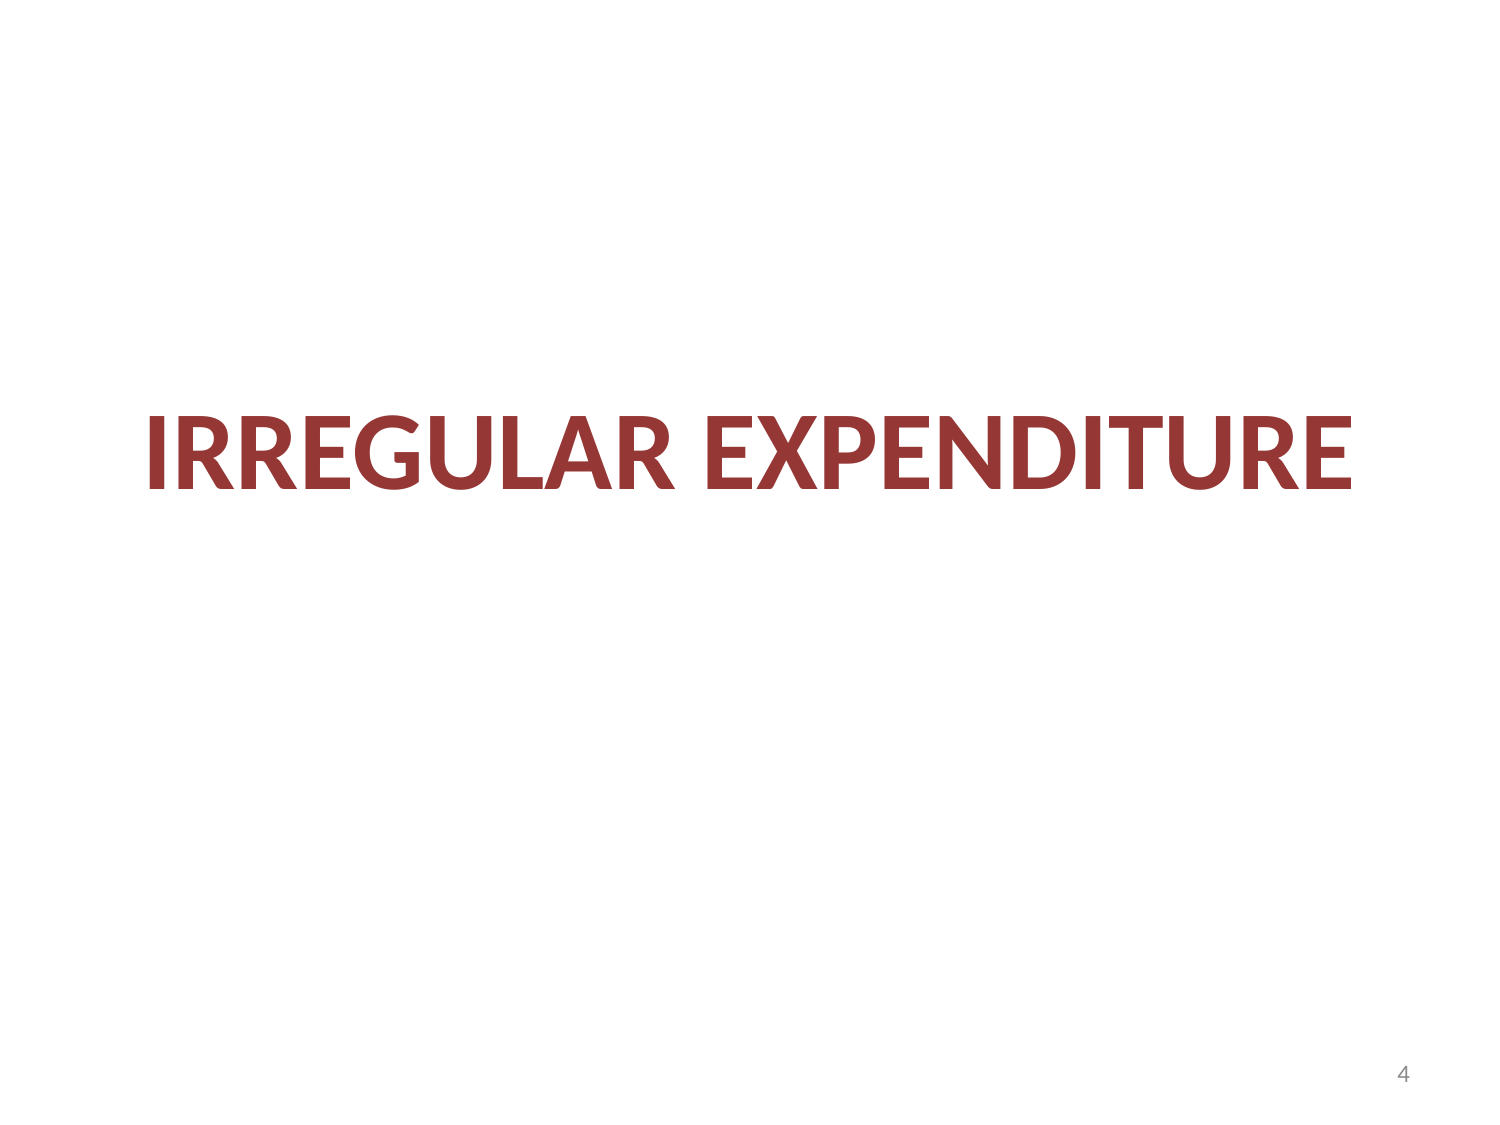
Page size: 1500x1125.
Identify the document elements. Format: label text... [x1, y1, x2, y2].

title IRREGULAR EXPENDITURE [75, 326, 1425, 563]
slide_number 4 [1074, 1042, 1425, 1103]
